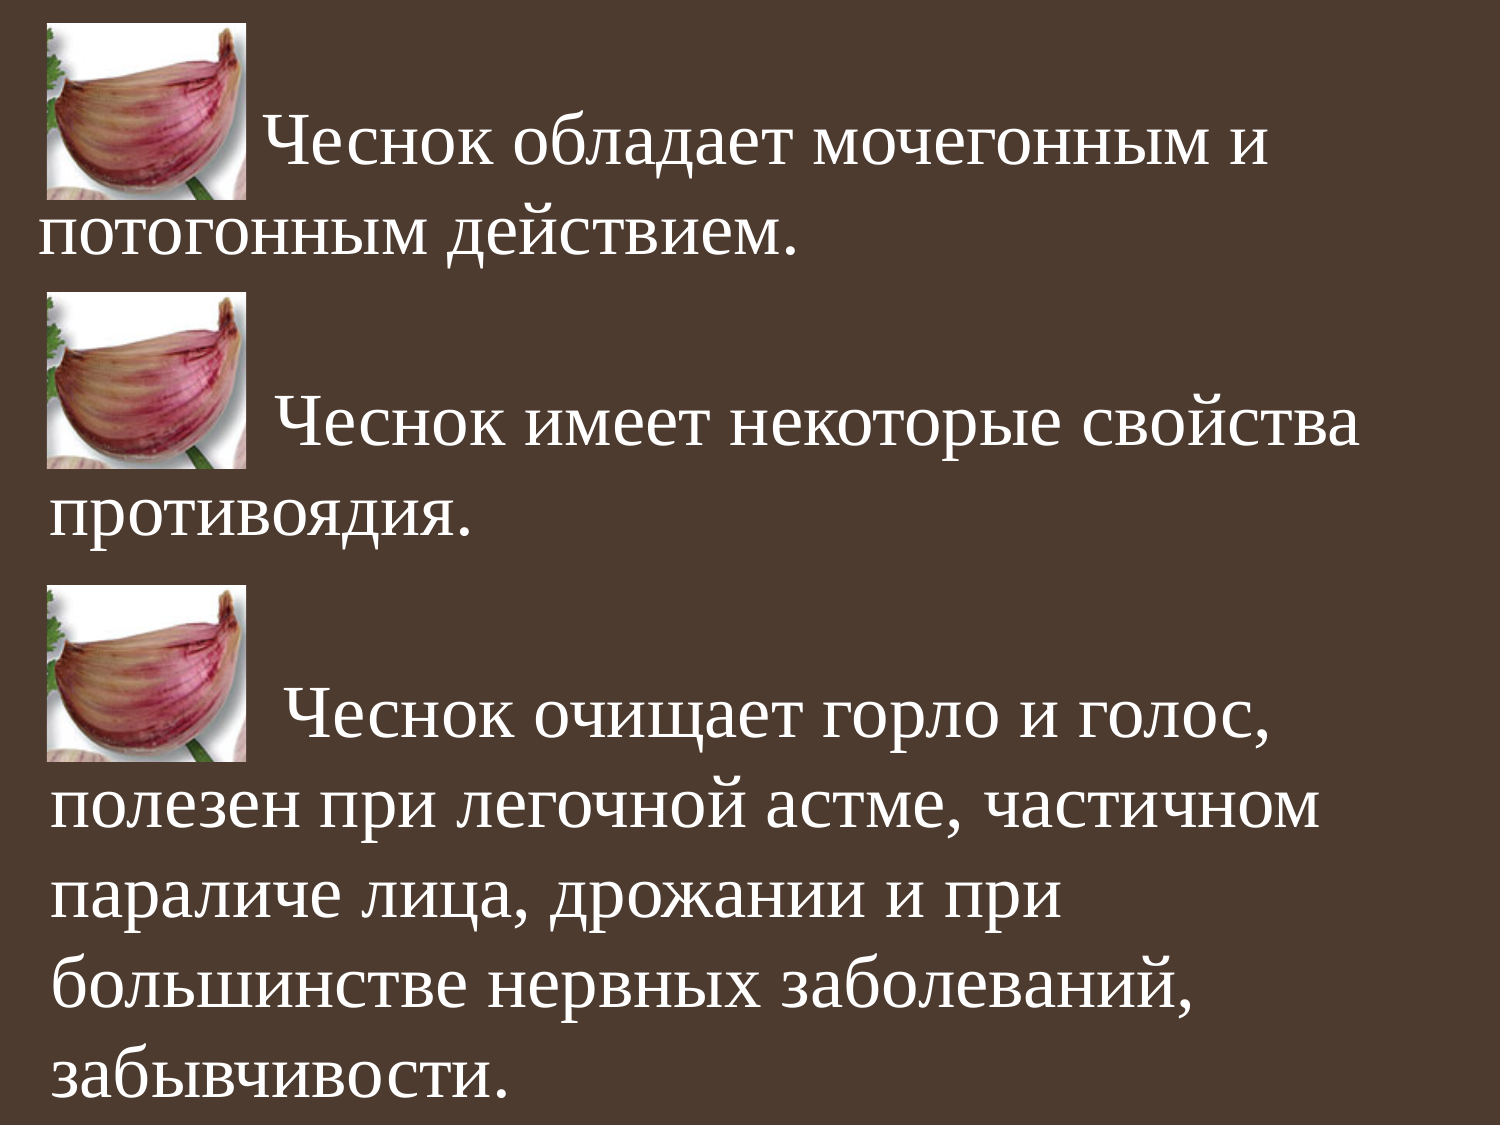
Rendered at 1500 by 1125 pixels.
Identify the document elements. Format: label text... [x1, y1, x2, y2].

picture [46, 23, 247, 200]
text_box Чеснок обладает мочегонным и потогонным действием. [23, 81, 1477, 277]
text_box Чеснок очищает горло и голос, полезен при легочной астме, частичном параличе лица, дрожании и при большинстве нервных заболеваний, забывчивости. [35, 655, 1500, 1121]
text_box Чеснок имеет некоторые свойства противоядия. [35, 363, 1477, 558]
picture [46, 292, 247, 470]
picture [46, 585, 247, 763]
